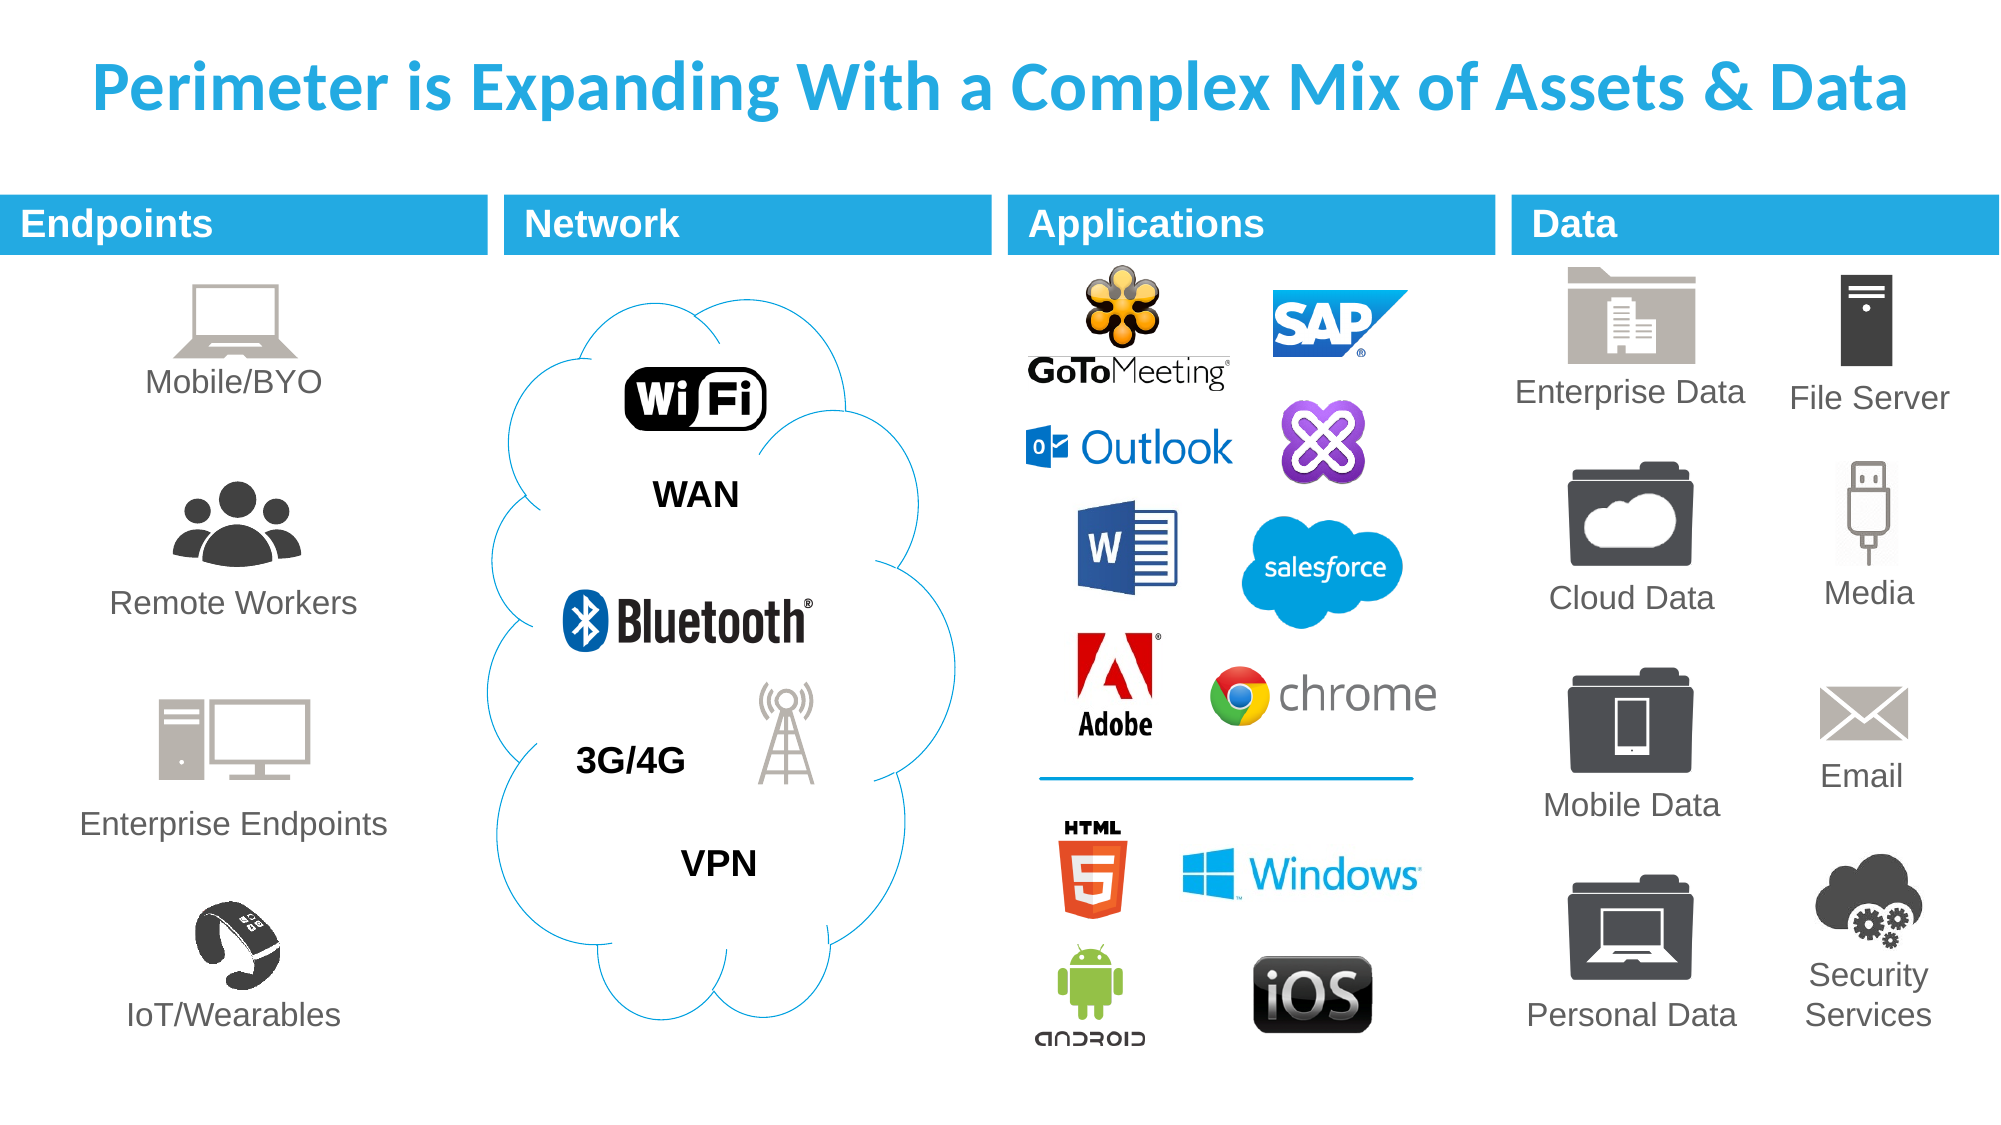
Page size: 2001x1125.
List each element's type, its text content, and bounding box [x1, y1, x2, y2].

text_box Applications [1007, 194, 1496, 255]
picture [1028, 265, 1230, 391]
title Perimeter is Expanding With a Complex Mix of Assets & Data [92, 58, 1953, 132]
picture [1072, 496, 1186, 601]
text_box Network [504, 194, 992, 255]
picture [1273, 293, 1408, 357]
picture [1210, 666, 1436, 726]
text_box 3G/4G [555, 725, 707, 791]
text_box Endpoints [0, 194, 488, 255]
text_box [172, 481, 301, 567]
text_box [757, 681, 815, 785]
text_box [1525, 869, 1739, 1034]
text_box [1548, 456, 1716, 617]
text_box Enterprise Endpoints [79, 801, 389, 842]
text_box IoT/Wearables [126, 992, 342, 1033]
picture [1250, 953, 1374, 1035]
picture [189, 894, 288, 993]
text_box Mobile Data [1542, 783, 1721, 824]
text_box WAN [632, 459, 761, 525]
text_box Security Services [1755, 953, 1983, 1033]
picture [558, 585, 815, 657]
picture [1179, 844, 1425, 902]
picture [1044, 821, 1141, 919]
picture [1562, 662, 1702, 776]
text_box Remote Workers [109, 580, 359, 621]
picture [1219, 506, 1426, 638]
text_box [1820, 686, 1909, 795]
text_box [159, 699, 311, 780]
picture [1805, 851, 1932, 951]
text_box VPN [536, 886, 813, 971]
text_box [172, 284, 299, 359]
text_box Mobile/BYO [92, 353, 376, 381]
text_box [486, 299, 956, 1021]
picture [1063, 631, 1168, 736]
picture [1272, 390, 1374, 491]
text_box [1713, 274, 2000, 417]
text_box VPN [660, 829, 778, 895]
picture [1835, 461, 1899, 566]
text_box Data [1511, 194, 2000, 255]
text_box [1567, 267, 1696, 364]
text_box Media [1809, 563, 1930, 619]
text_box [1507, 288, 1713, 411]
picture [1025, 425, 1233, 468]
picture [1035, 944, 1145, 1047]
picture [624, 367, 767, 431]
